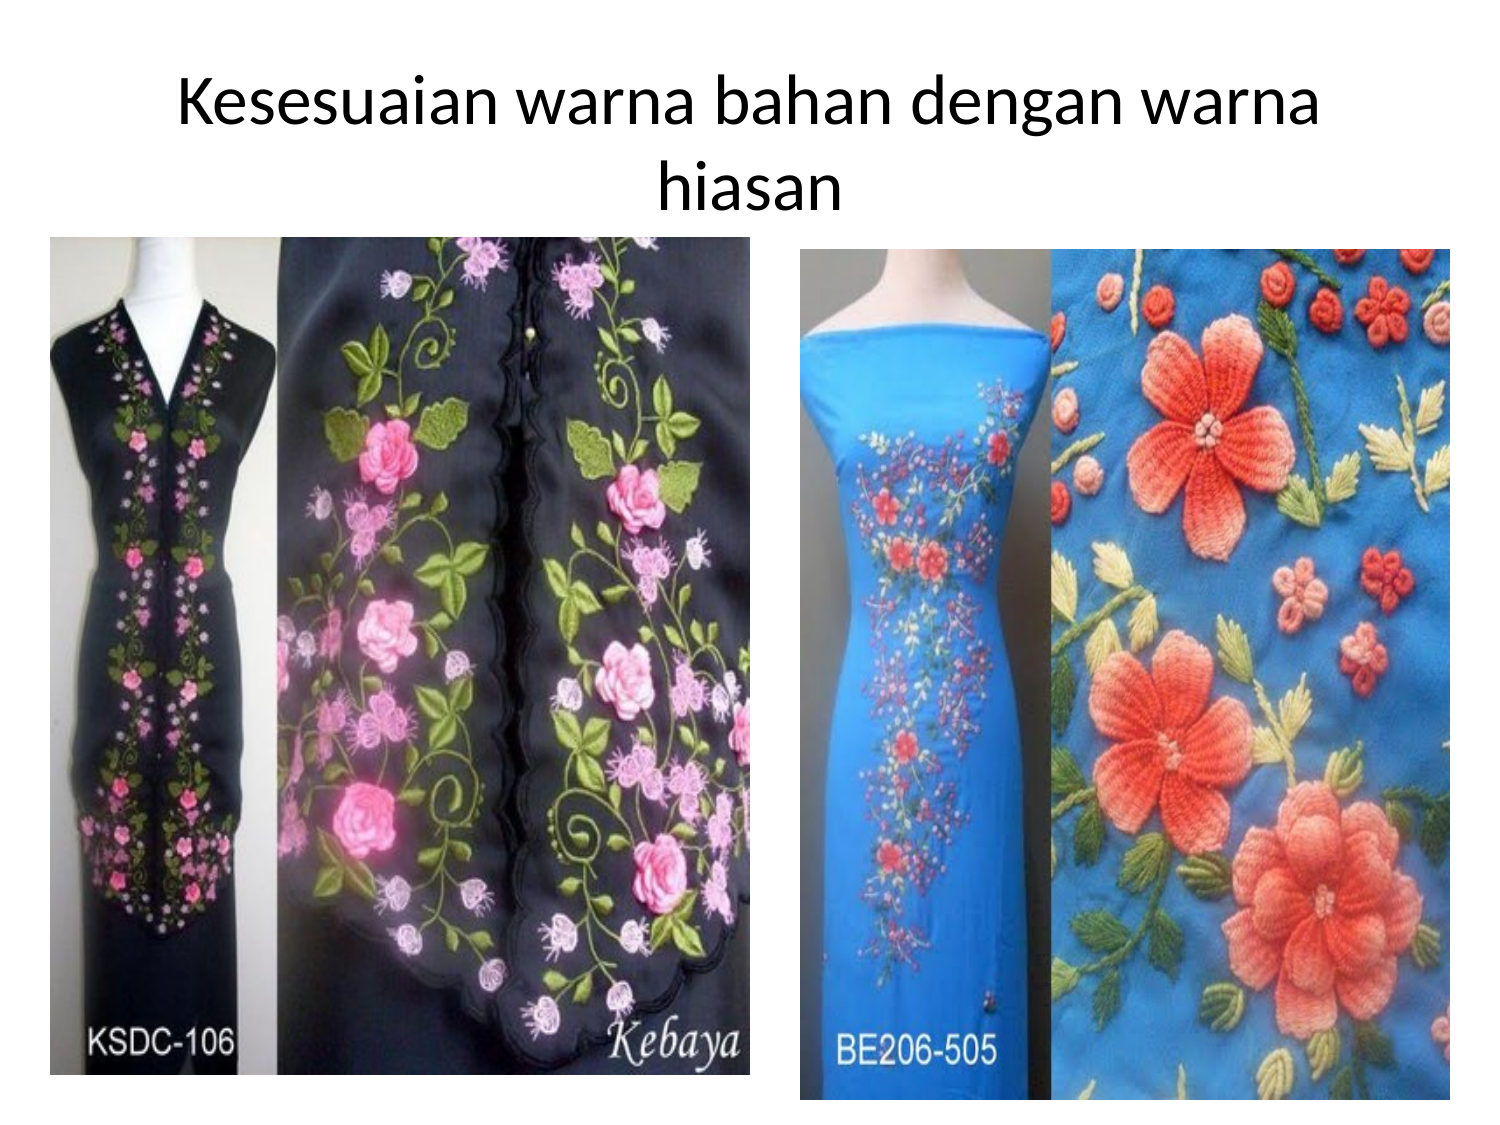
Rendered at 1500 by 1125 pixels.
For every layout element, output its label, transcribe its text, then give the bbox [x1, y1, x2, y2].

picture [799, 249, 1451, 1101]
title Kesesuaian warna bahan dengan warna hiasan [75, 45, 1425, 233]
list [49, 237, 751, 1076]
